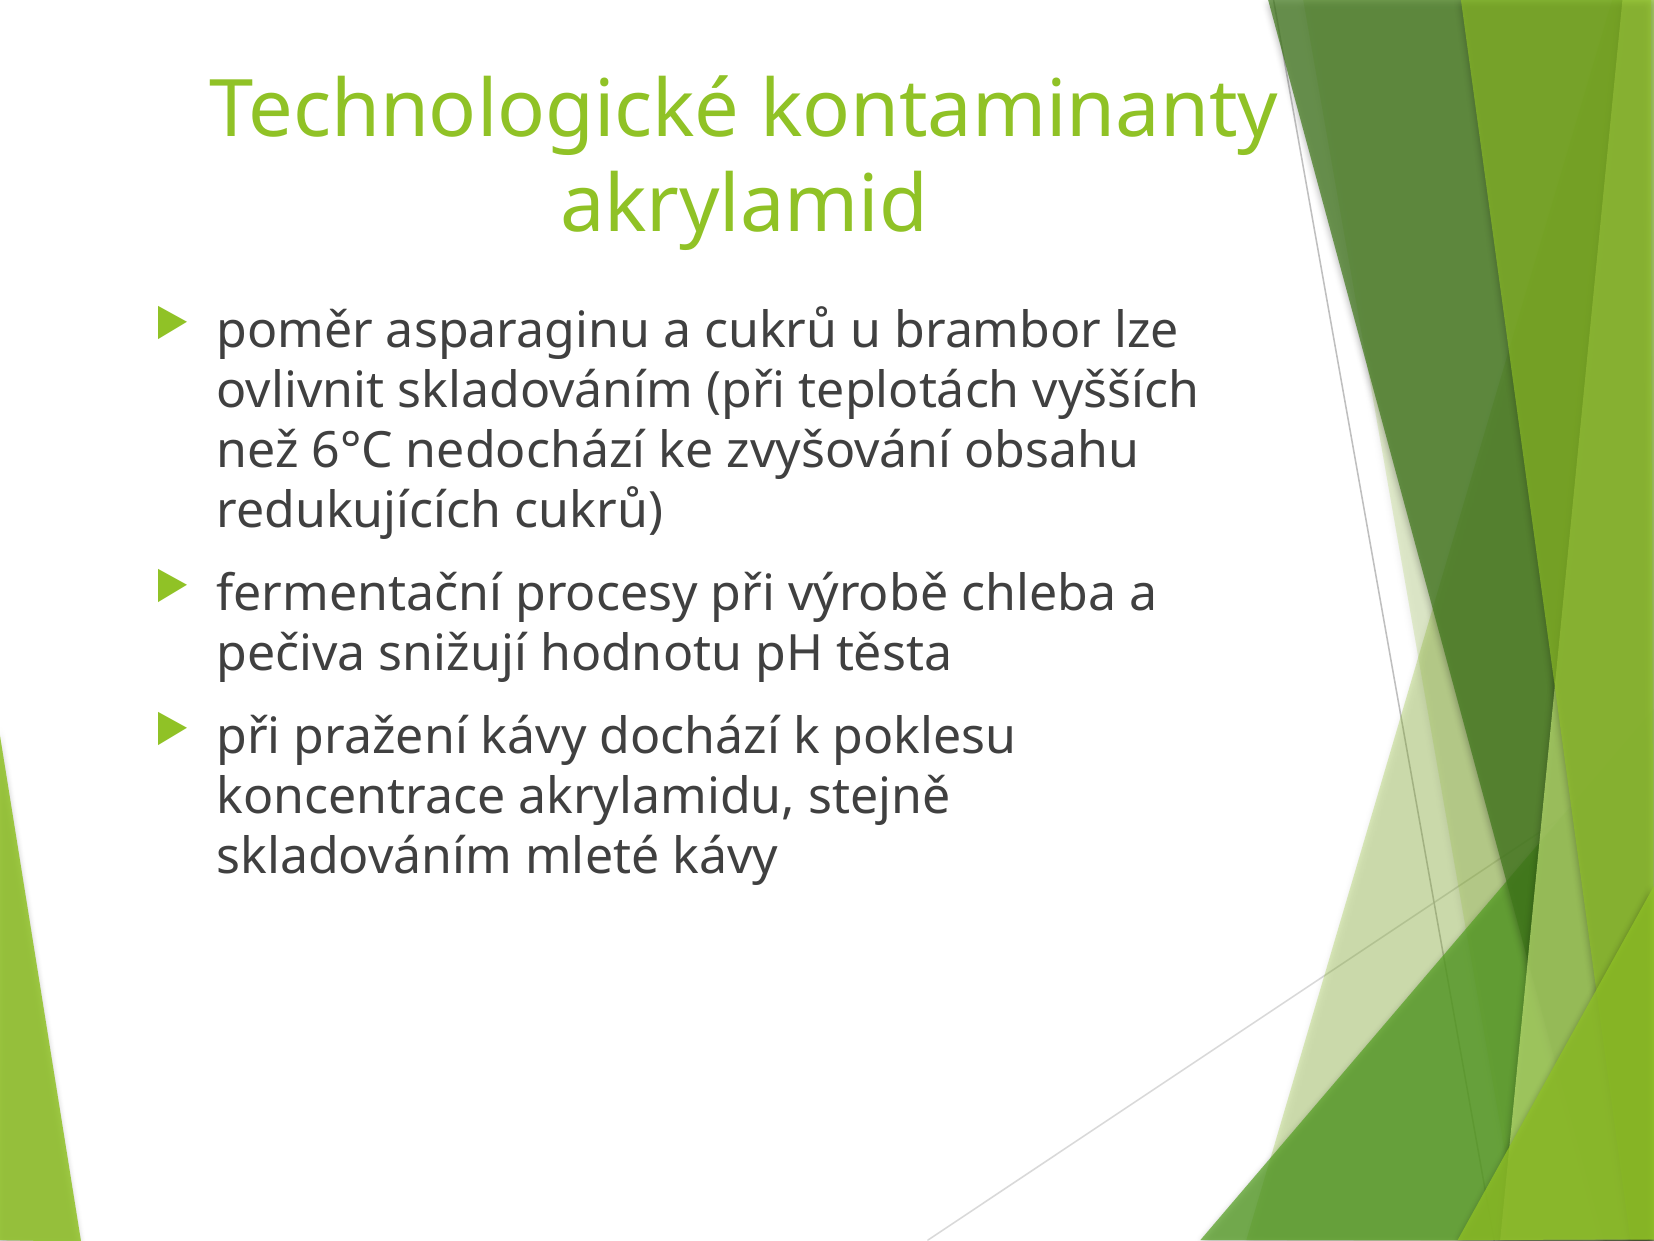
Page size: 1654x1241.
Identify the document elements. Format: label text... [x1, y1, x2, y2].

list poměr asparaginu a cukrů u brambor lze ovlivnit skladováním (při teplotách vyšších než 6°C nedochází ke zvyšování obsahu redukujících cukrů) fermentační procesy při výrobě chleba a pečiva snižují hodnotu pH těsta při pražení kávy dochází k poklesu koncentrace akrylamidu, stejně skladováním mleté kávy [139, 290, 1260, 1155]
title Technologické kontaminanty akrylamid [0, 49, 1489, 257]
